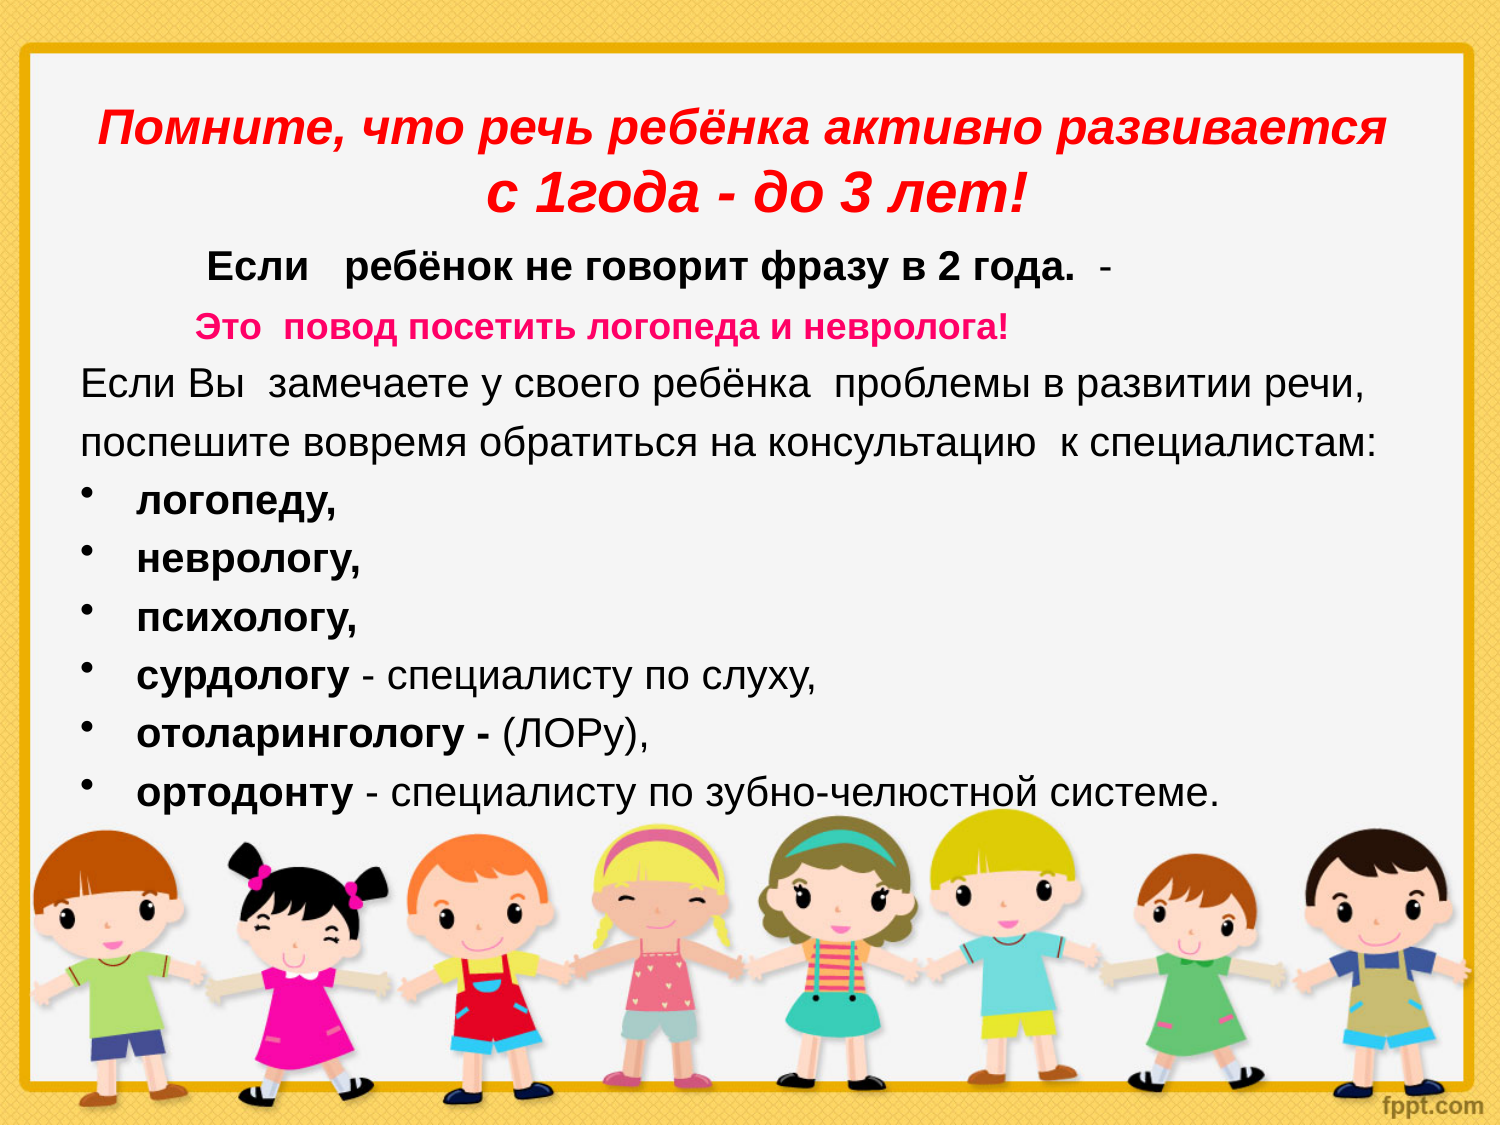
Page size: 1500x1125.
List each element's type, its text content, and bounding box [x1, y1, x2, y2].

list Если ребёнок не говорит фразу в 2 года. - Это повод посетить логопеда и невролога! Если Вы замечаете у своего ребёнка проблемы в развитии речи, поспешите вовремя обратиться на консультацию к специалистам: логопеду, неврологу, психологу, сурдологу - специалисту по слуху, отоларингологу - (ЛОРу), ортодонту - специалисту по зубно-челюстной системе. [64, 231, 1400, 904]
title Помните, что речь ребёнка активно развивается с 1года - до 3 лет! [76, 44, 1424, 244]
picture [0, 0, 1500, 1125]
